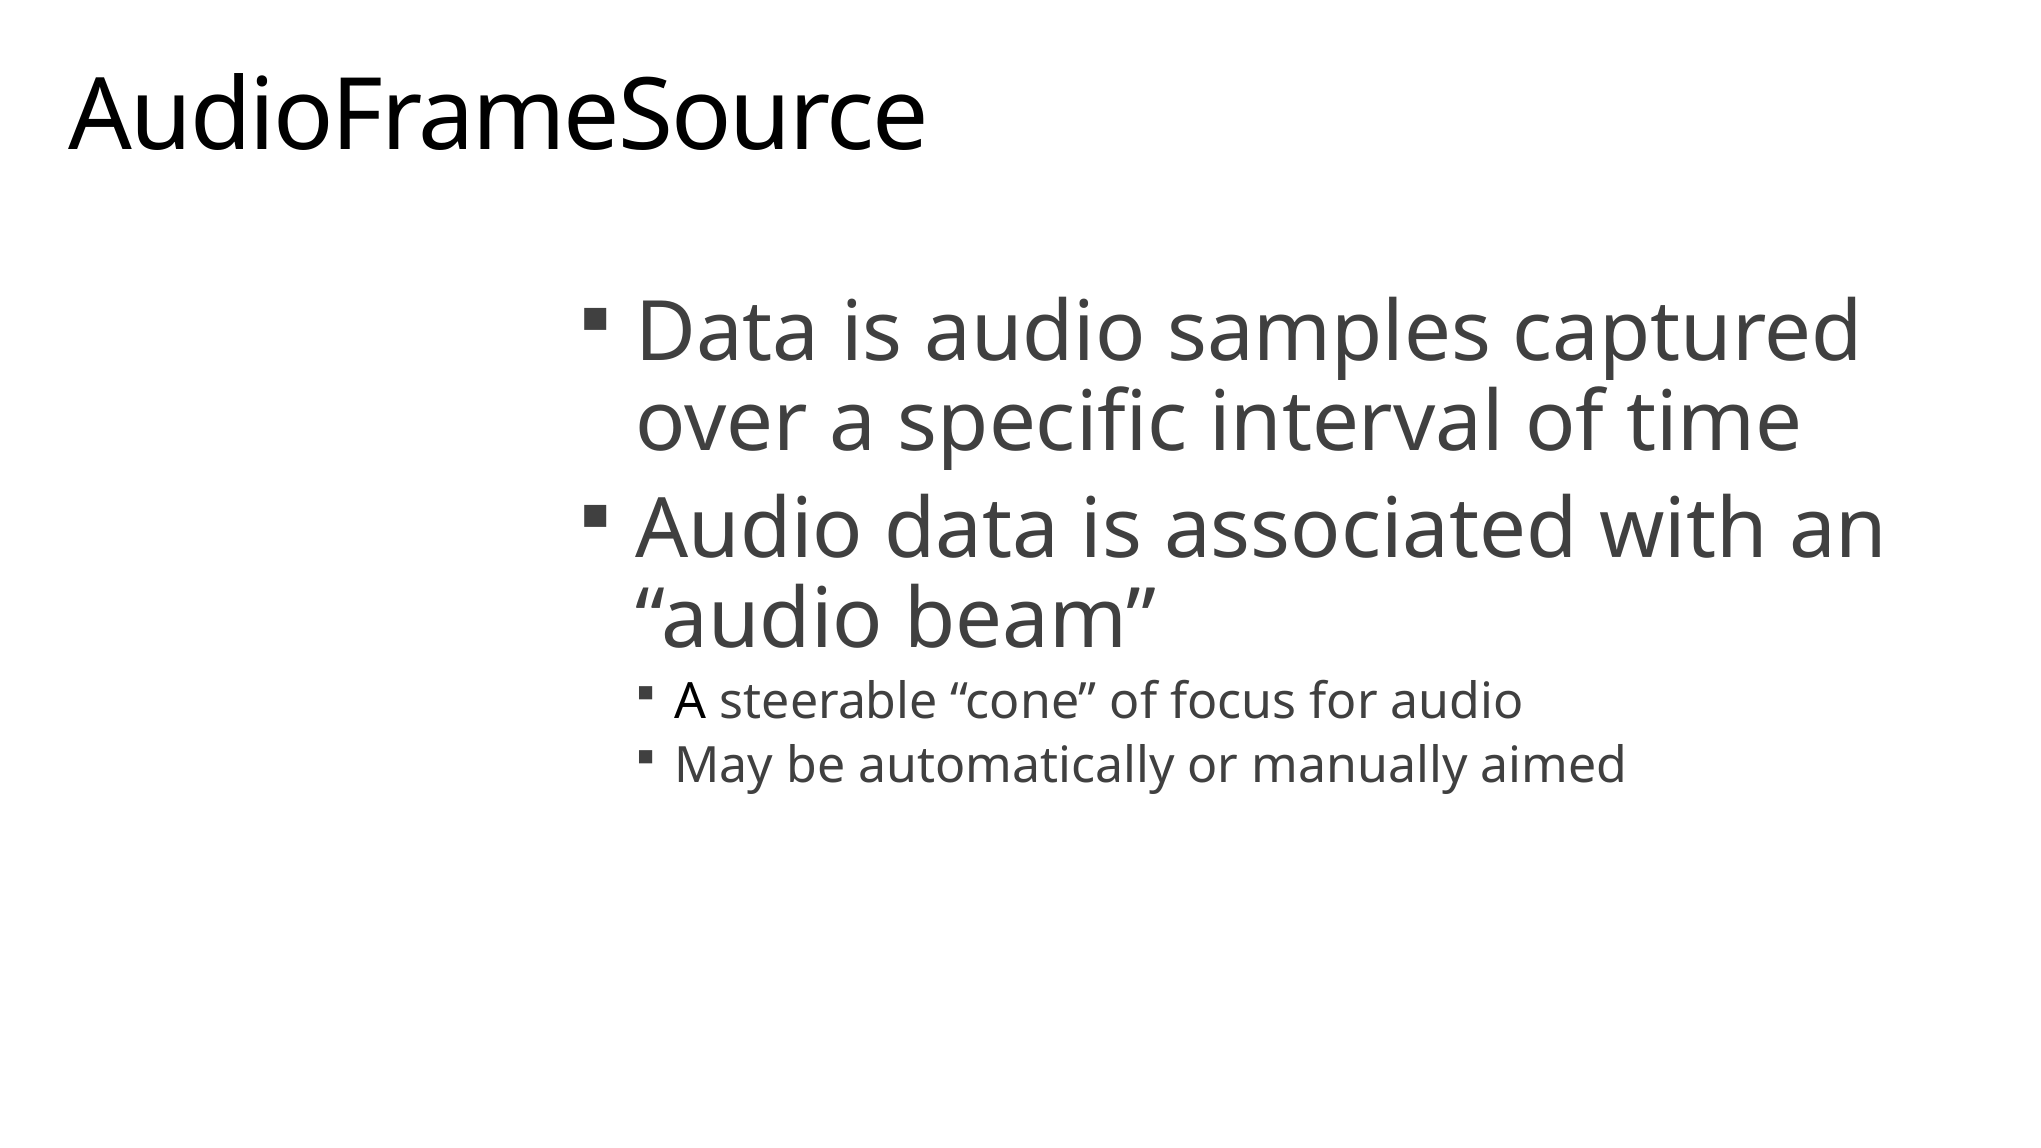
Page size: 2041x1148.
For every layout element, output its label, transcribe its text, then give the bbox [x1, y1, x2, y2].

title AudioFrameSource [45, 48, 1996, 199]
list Data is audio samples captured over a specific interval of time Audio data is associated with an “audio beam” A steerable “cone” of focus for audio May be automatically or manually aimed [555, 273, 1996, 1099]
